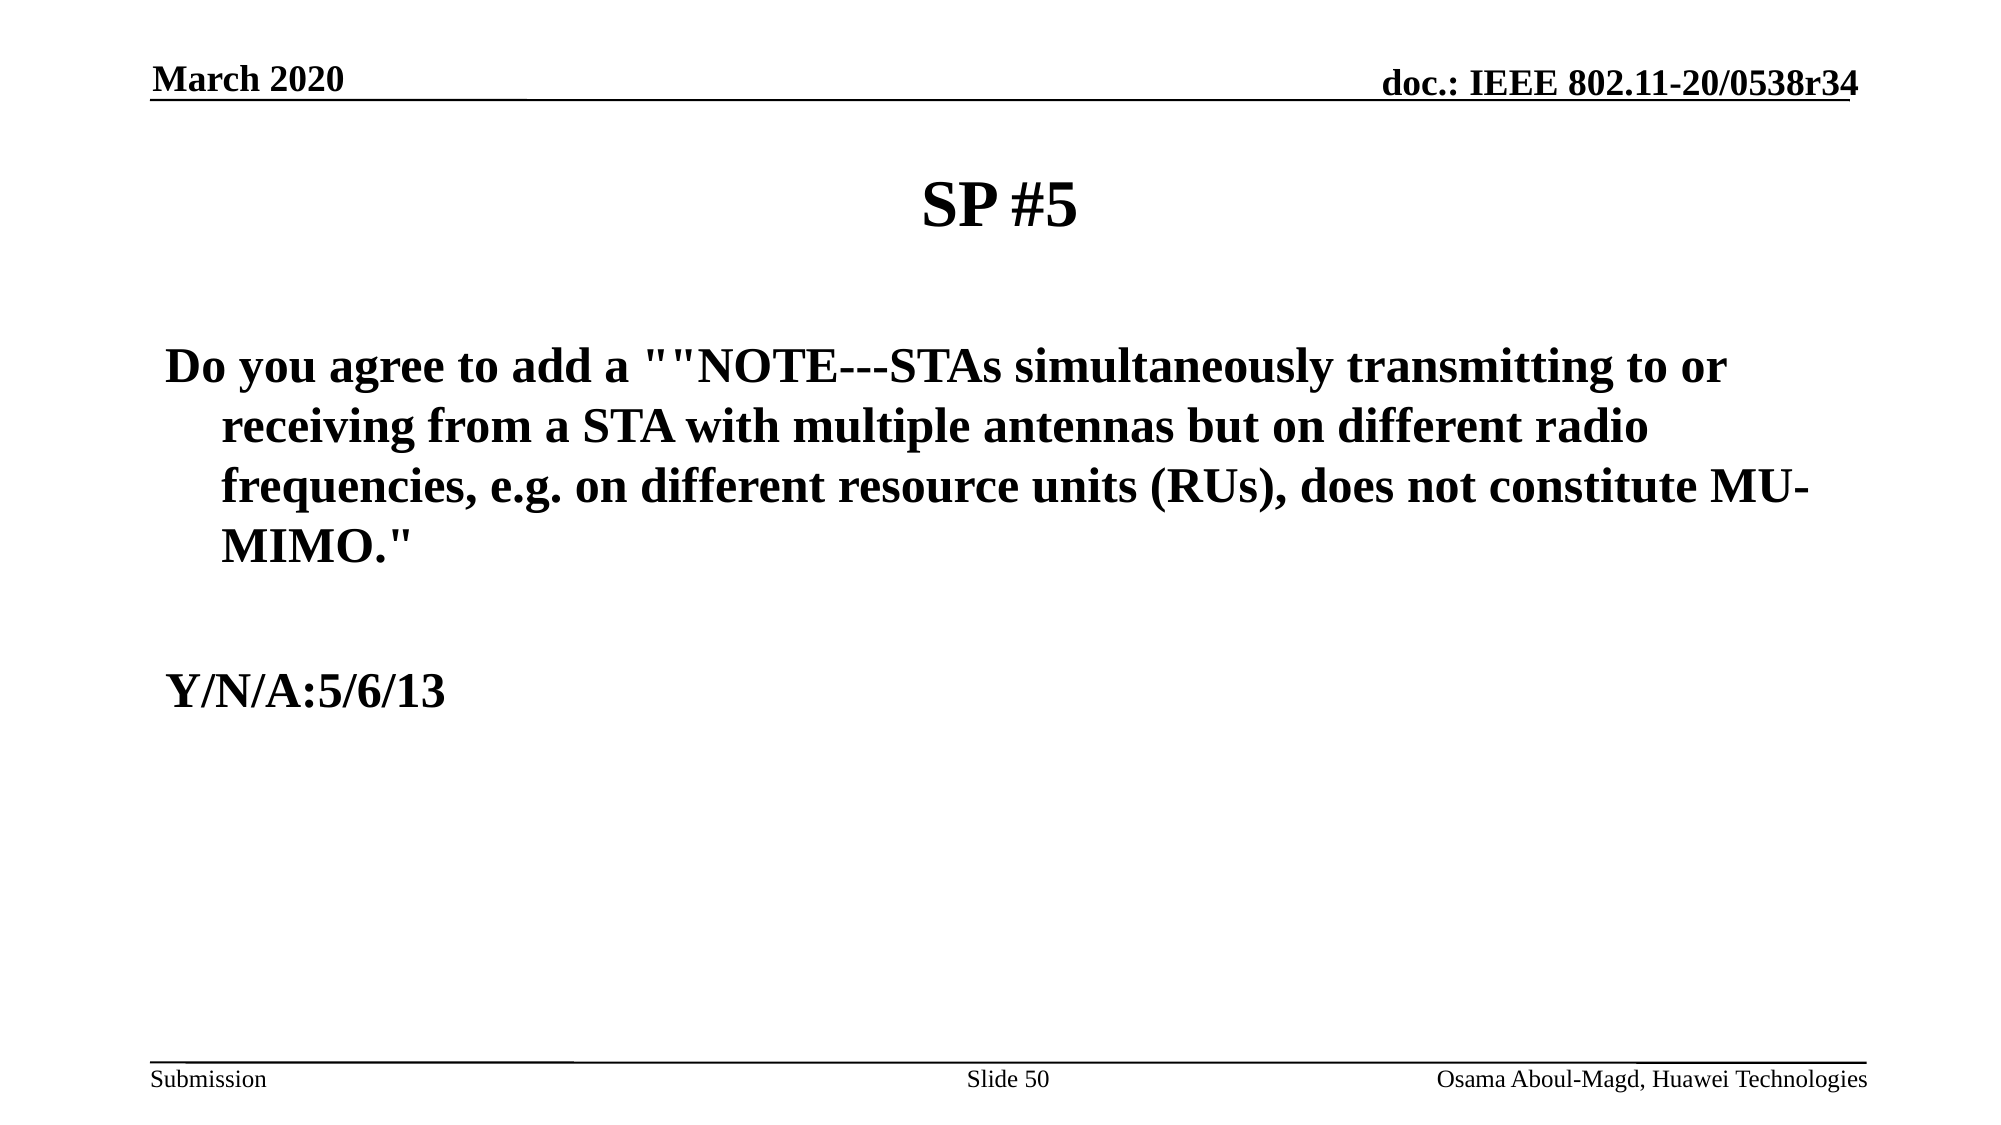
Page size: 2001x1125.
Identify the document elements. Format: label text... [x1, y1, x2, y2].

list Do you agree to add a ""NOTE---STAs simultaneously transmitting to or receiving from a STA with multiple antennas but on different radio frequencies, e.g. on different resource units (RUs), does not constitute MU-MIMO." Y/N/A:5/6/13 [149, 324, 1850, 1000]
title SP #5 [149, 112, 1850, 288]
footer Osama Aboul-Magd, Huawei Technologies [1171, 1061, 1869, 1093]
slide_number Slide 50 [950, 1061, 1067, 1123]
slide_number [152, 54, 563, 100]
